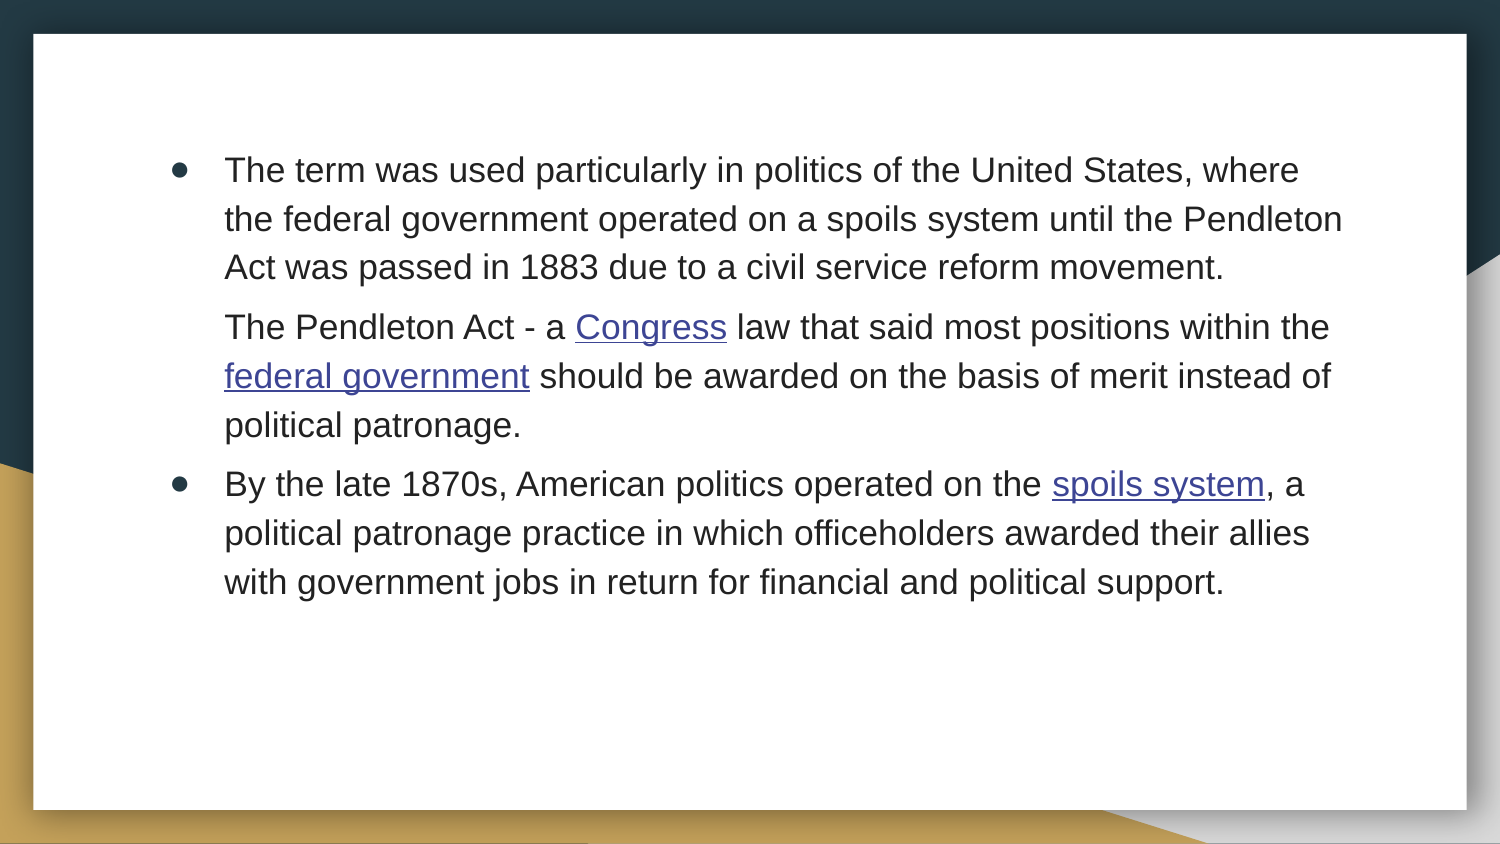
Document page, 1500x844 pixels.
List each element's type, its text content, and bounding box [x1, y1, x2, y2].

list The term was used particularly in politics of the United States, where the federal government operated on a spoils system until the Pendleton Act was passed in 1883 due to a civil service reform movement. The Pendleton Act - a Congress law that said most positions within the federal government should be awarded on the basis of merit instead of political patronage. By the late 1870s, American politics operated on the spoils system, a political patronage practice in which officeholders awarded their allies with government jobs in return for financial and political support. [134, 125, 1366, 729]
